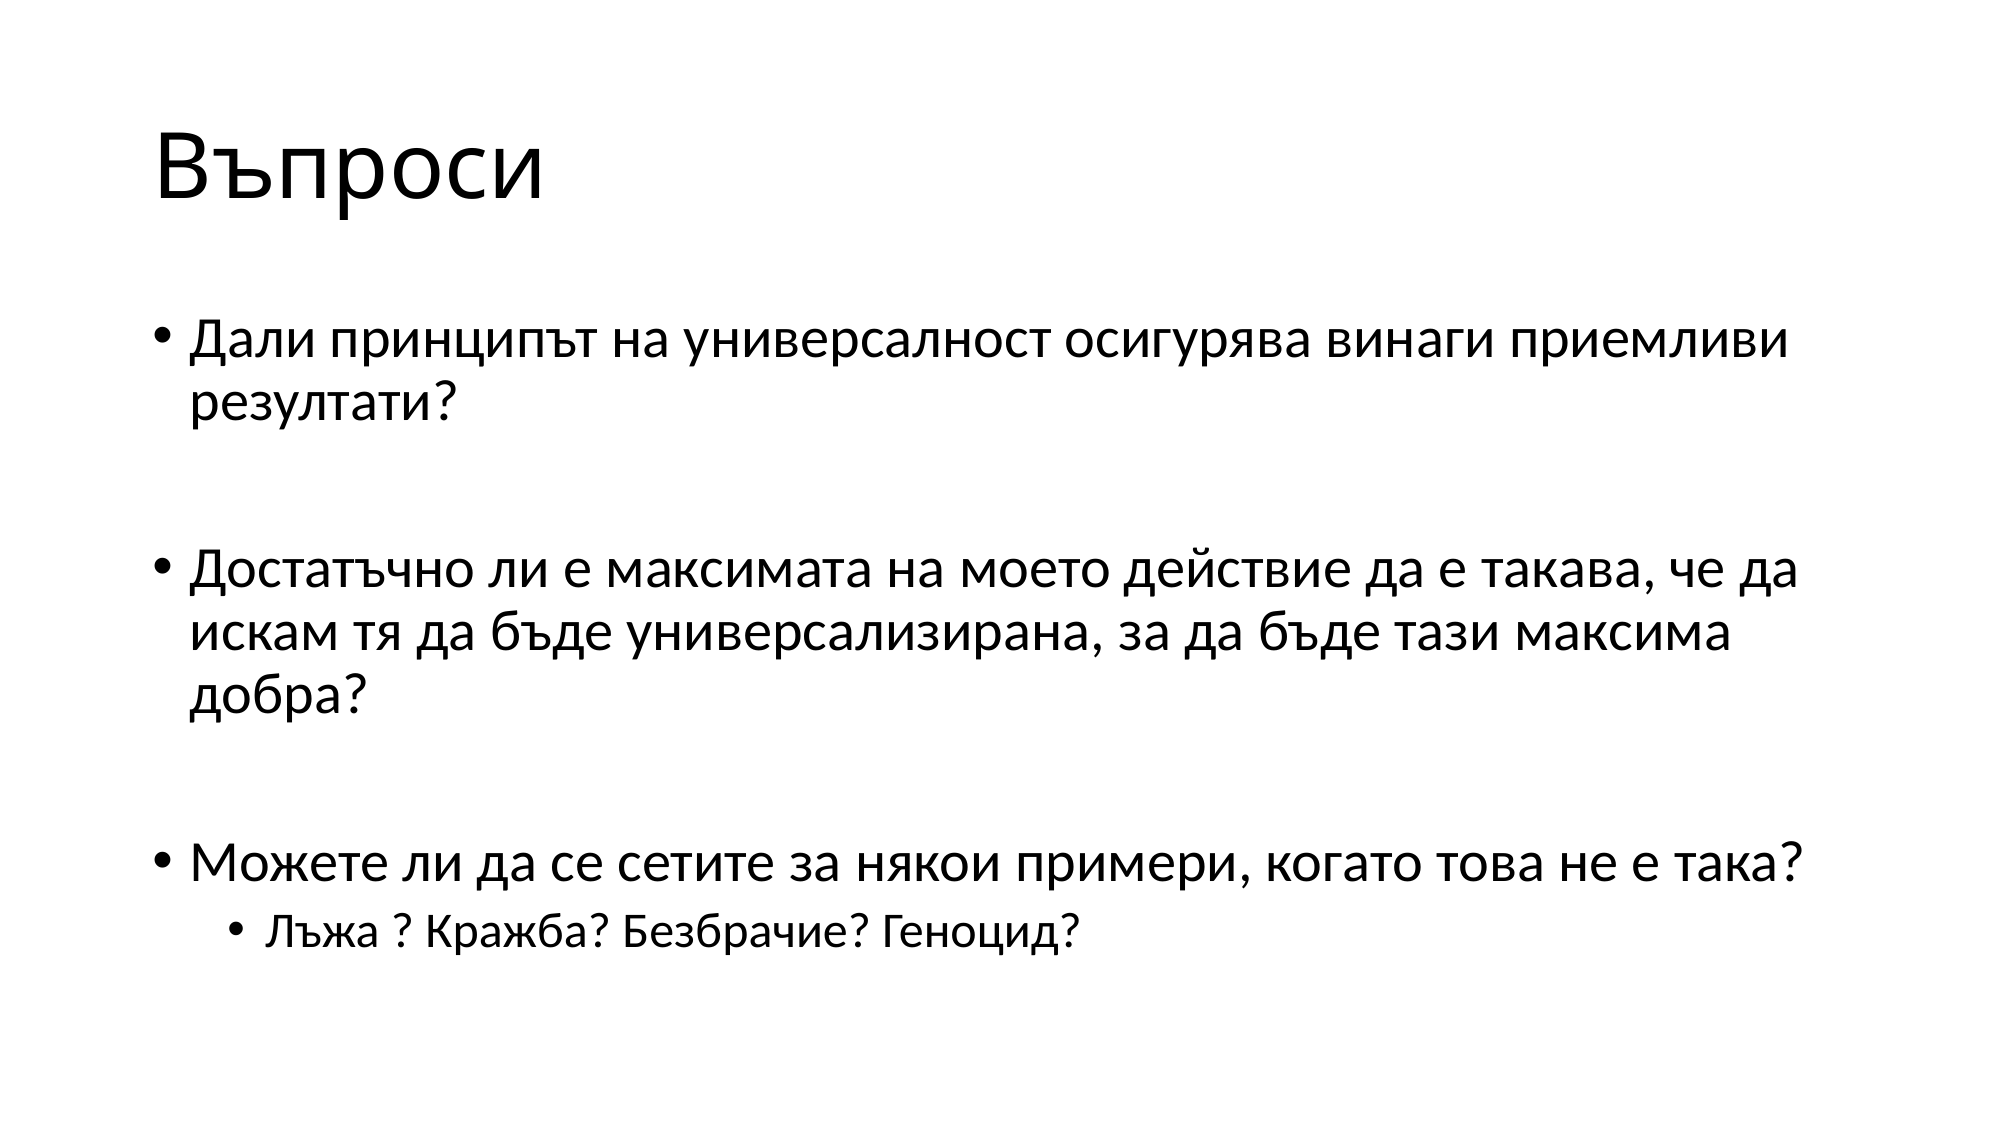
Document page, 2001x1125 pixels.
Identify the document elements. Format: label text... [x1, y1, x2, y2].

list Дали принципът на универсалност осигурява винаги приемливи резултати? Достатъчно ли е максимата на моето действие да е такава, че да искам тя да бъде универсализирана, за да бъде тази максима добра? Можете ли да се сетите за някои примери, когато това не е така? Лъжа ? Кражба? Безбрачие? Геноцид? [137, 299, 1863, 1014]
title Въпроси [137, 59, 1863, 278]
